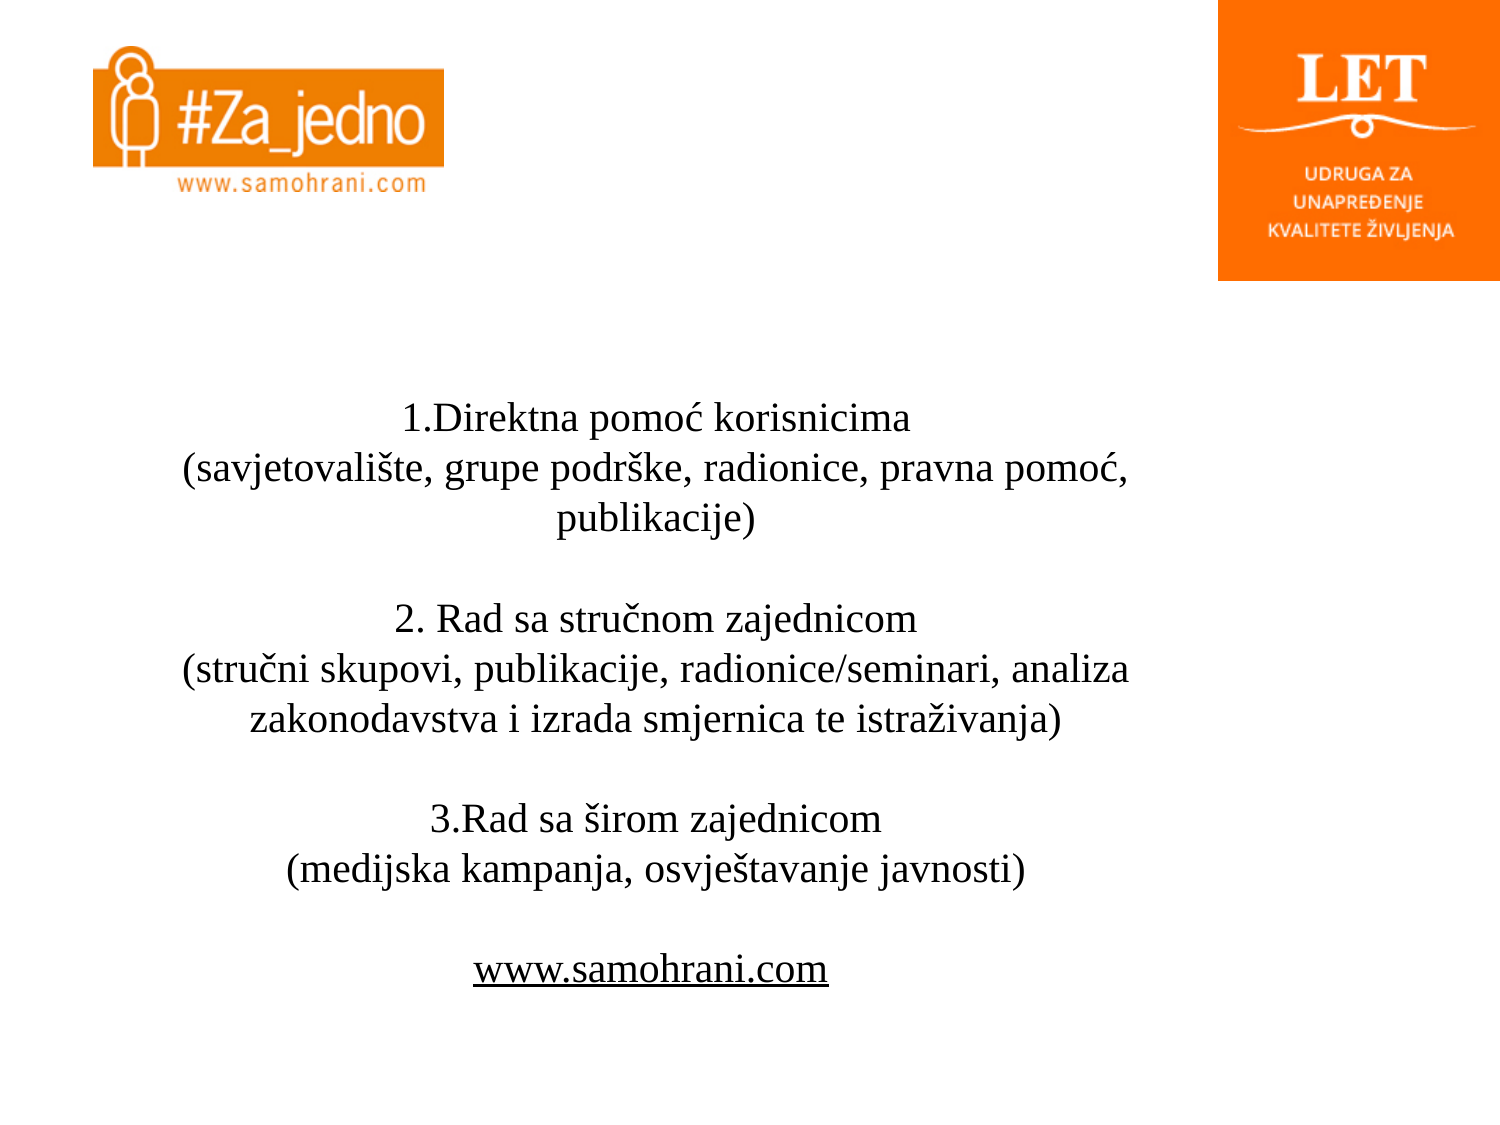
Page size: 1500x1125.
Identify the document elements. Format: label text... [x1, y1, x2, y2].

text_box 1.Direktna pomoć korisnicima (savjetovalište, grupe podrške, radionice, pravna pomoć, publikacije) 2. Rad sa stručnom zajednicom (stručni skupovi, publikacije, radionice/seminari, analiza zakonodavstva i izrada smjernica te istraživanja) 3.Rad sa širom zajednicom (medijska kampanja, osvještavanje javnosti) www.samohrani.com [93, 382, 1219, 1125]
picture [93, 46, 444, 192]
picture [1218, 0, 1500, 281]
